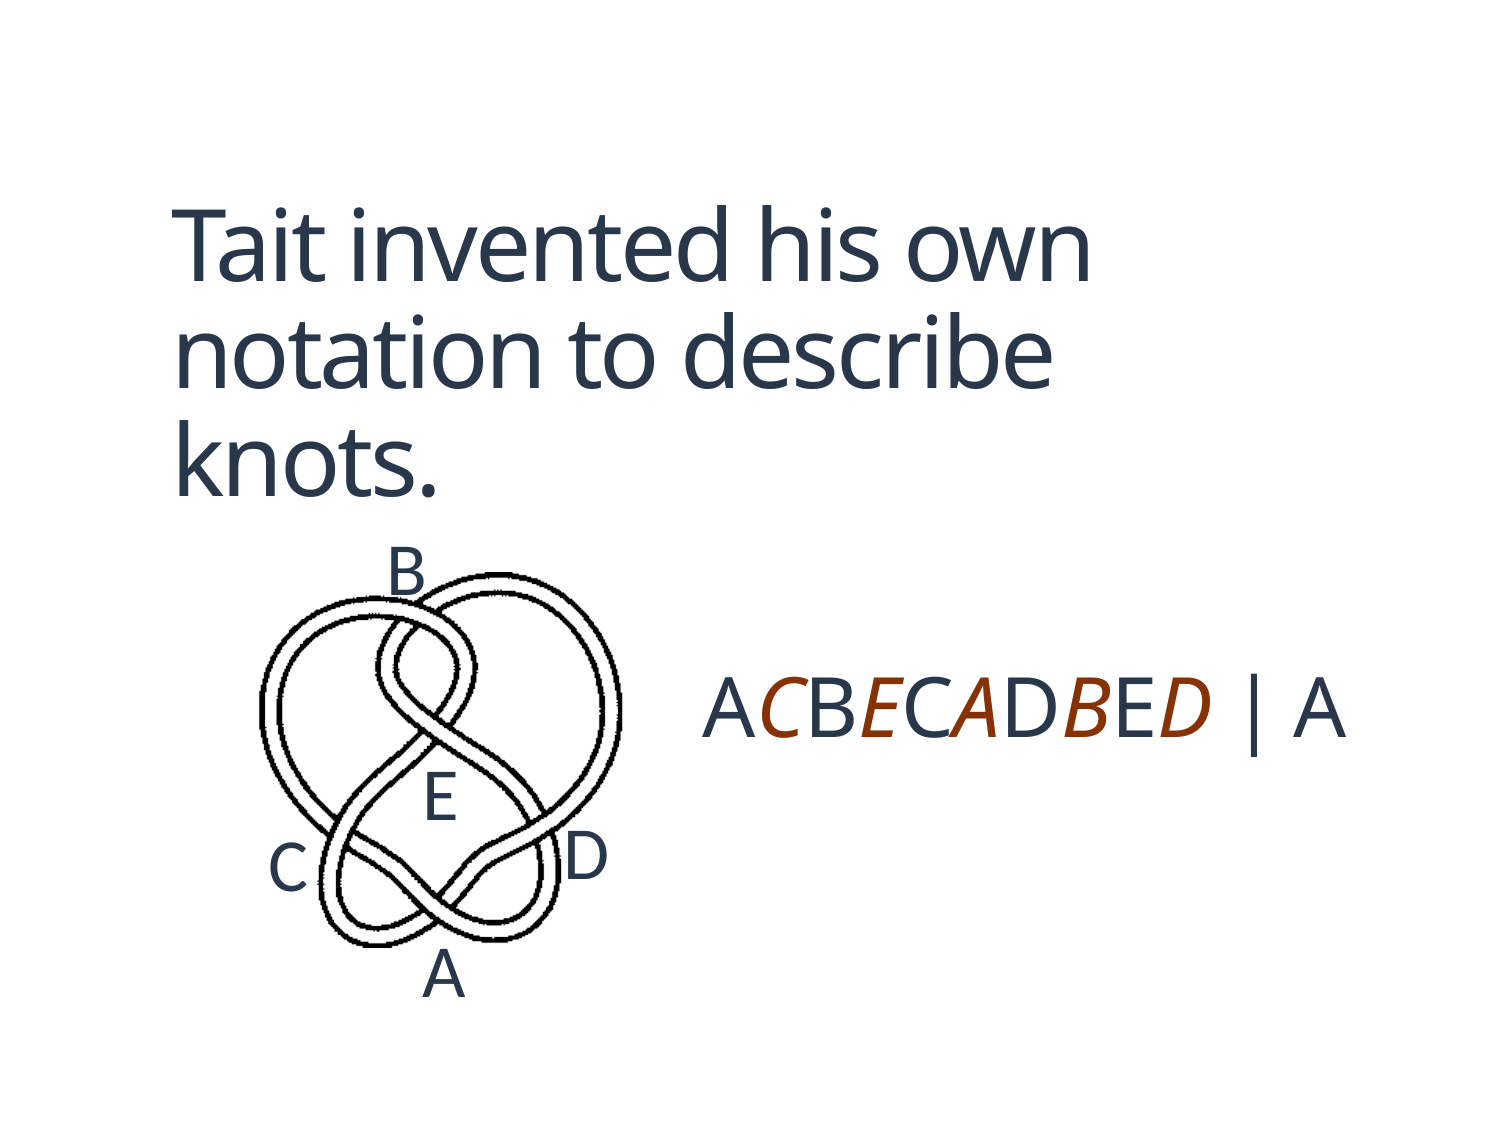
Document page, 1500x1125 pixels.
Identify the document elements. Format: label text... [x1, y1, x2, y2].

text_box ACBECADBED | A [702, 586, 1400, 836]
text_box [253, 512, 644, 1022]
title Tait invented his own notation to describe knots. [171, 231, 1327, 482]
